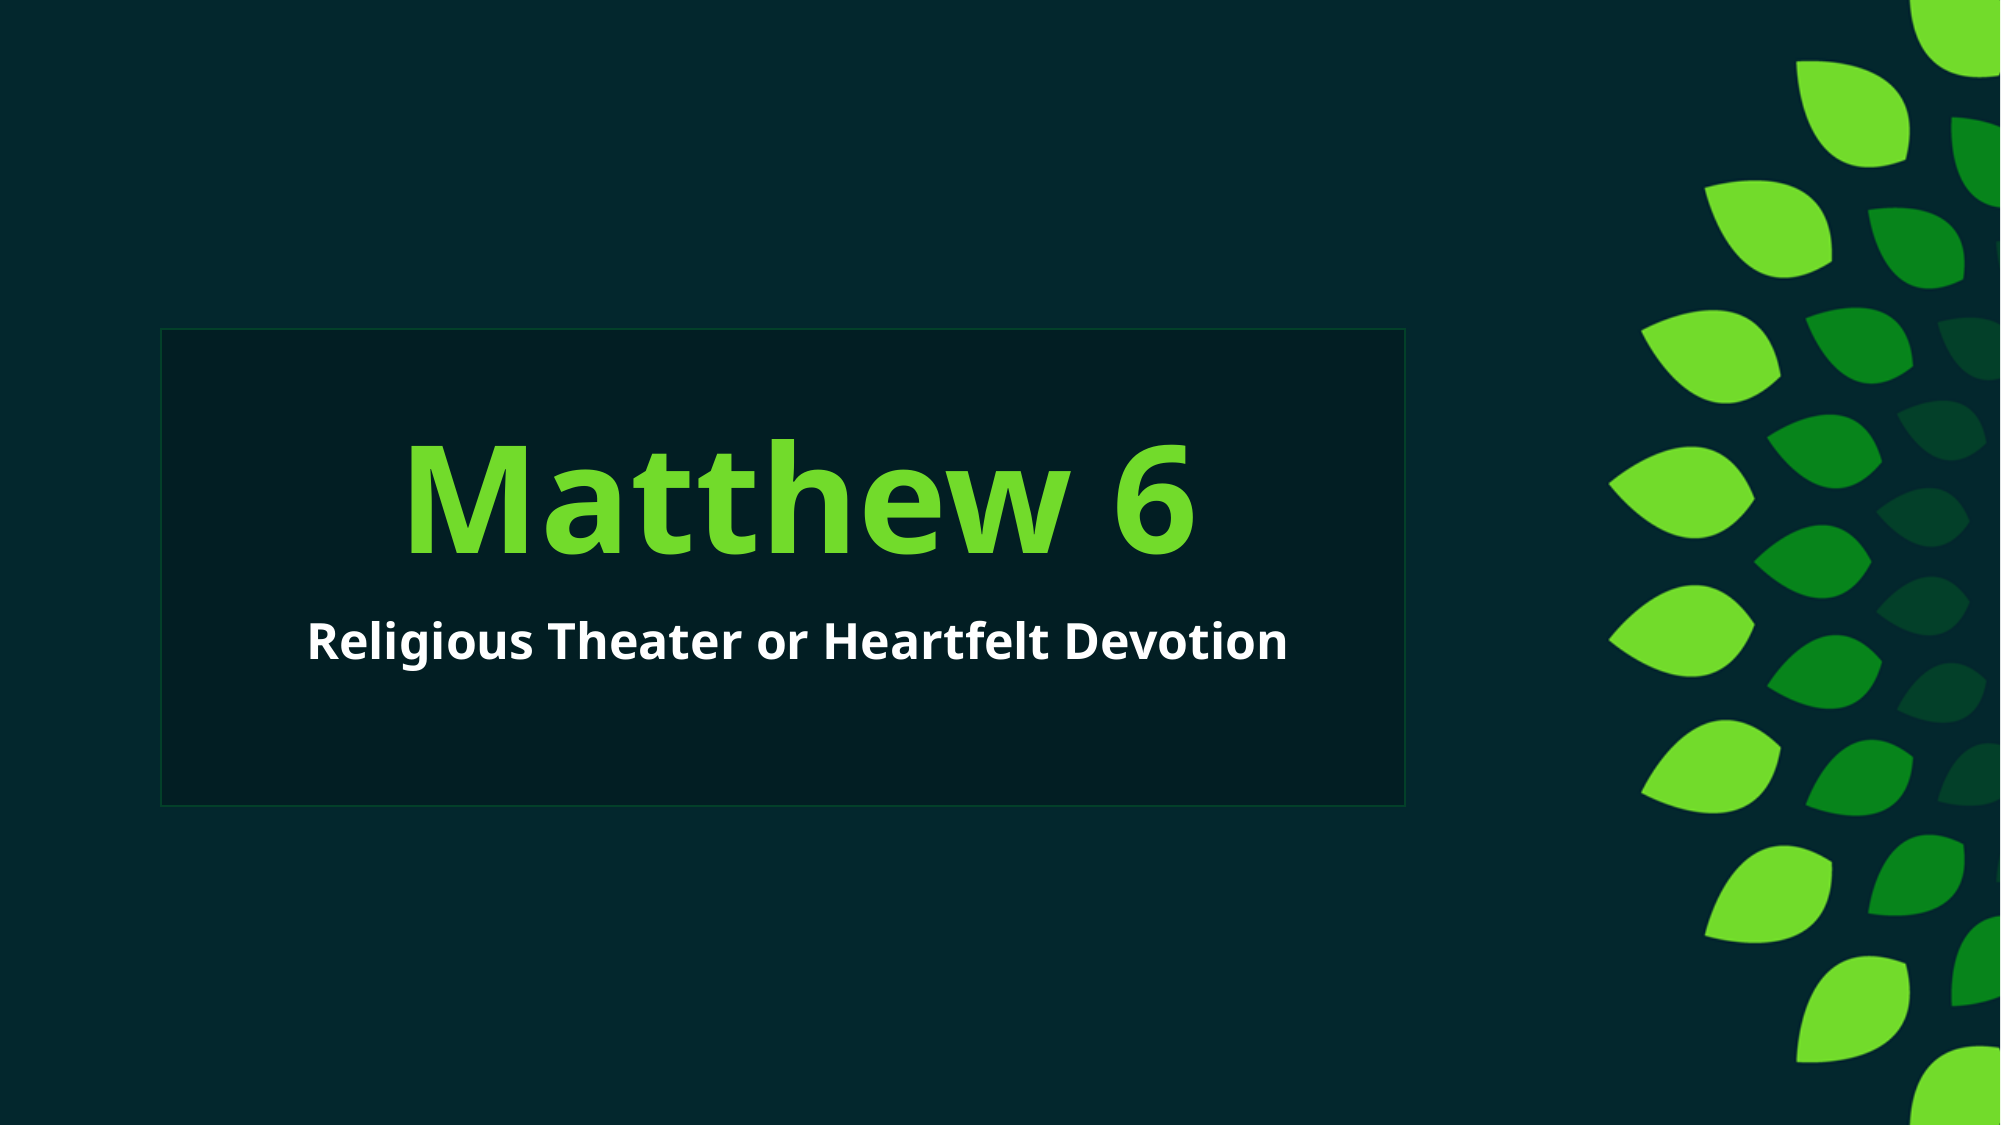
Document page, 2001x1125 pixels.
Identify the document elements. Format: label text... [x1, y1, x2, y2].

picture [0, 0, 2001, 1125]
subtitle Religious Theater or Heartfelt Devotion [92, 608, 1504, 881]
title Matthew 6 [92, 201, 1504, 594]
